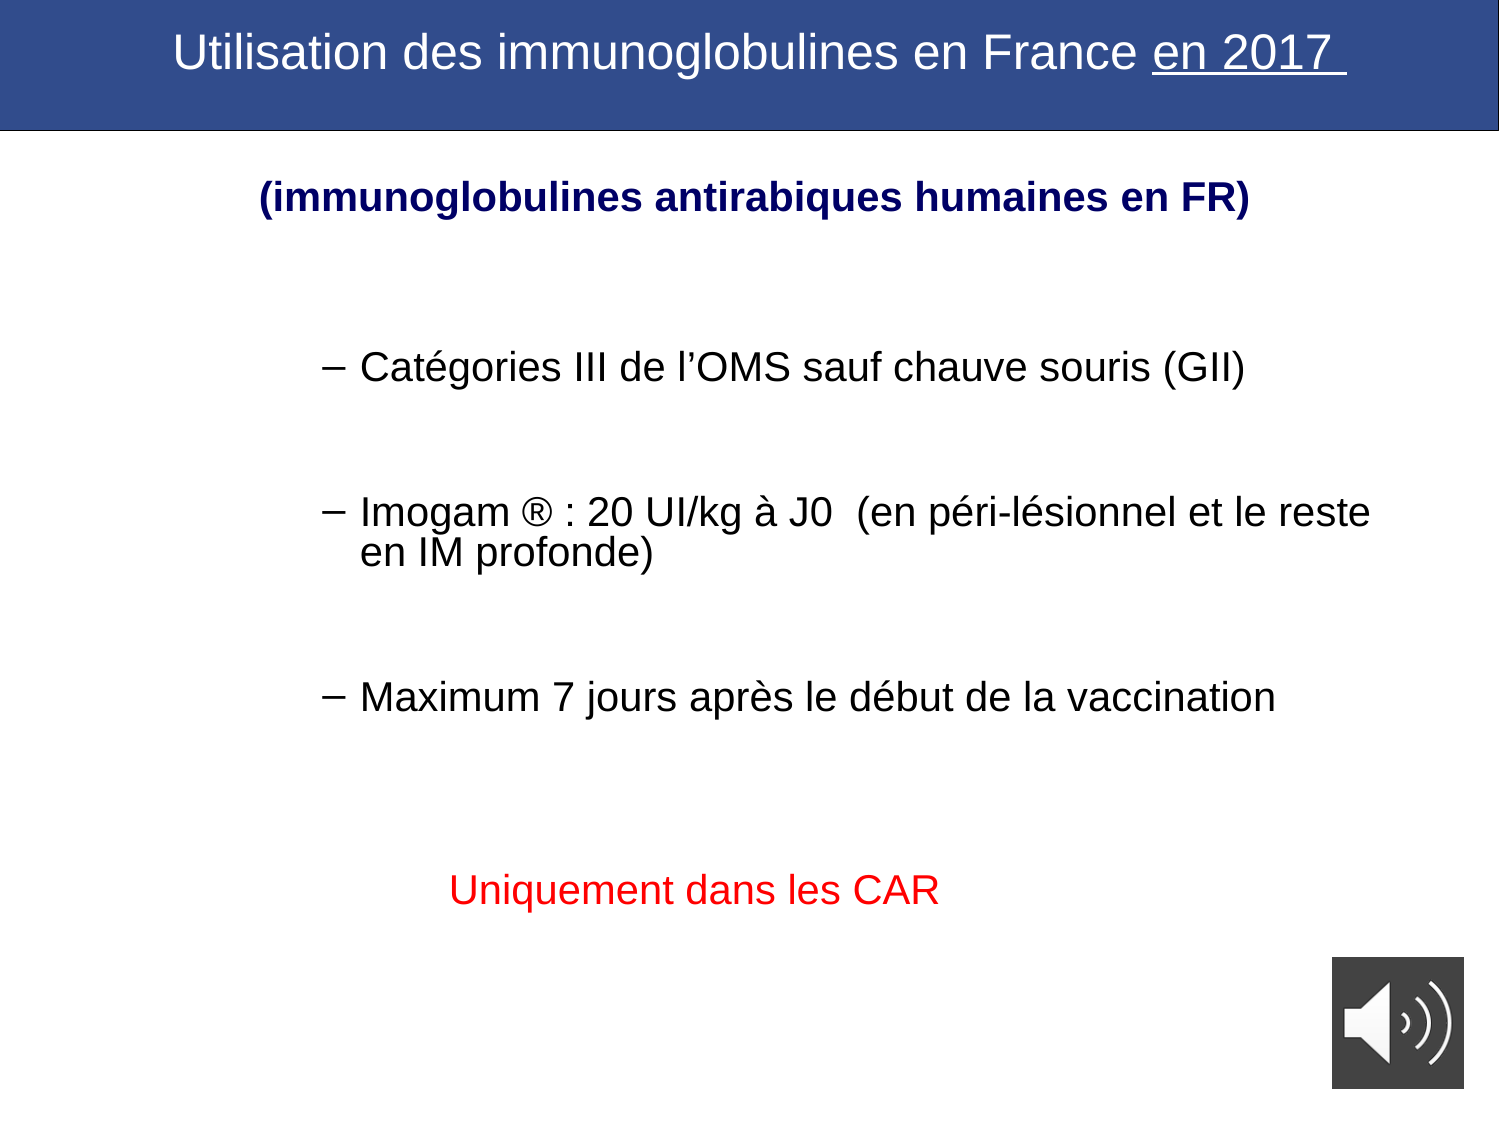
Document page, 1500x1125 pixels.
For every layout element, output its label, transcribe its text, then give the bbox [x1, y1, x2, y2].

text_box [0, 0, 1499, 131]
text_box (immunoglobulines antirabiques humaines en FR) Catégories III de l’OMS sauf chauve souris (GII) Imogam ® : 20 UI/kg à J0 (en péri-lésionnel et le reste en IM profonde) Maximum 7 jours après le début de la vaccination Uniquement dans les CAR [157, 172, 1388, 921]
text_box Utilisation des immunoglobulines en France en 2017 [157, 11, 1368, 87]
picture [1330, 955, 1465, 1090]
